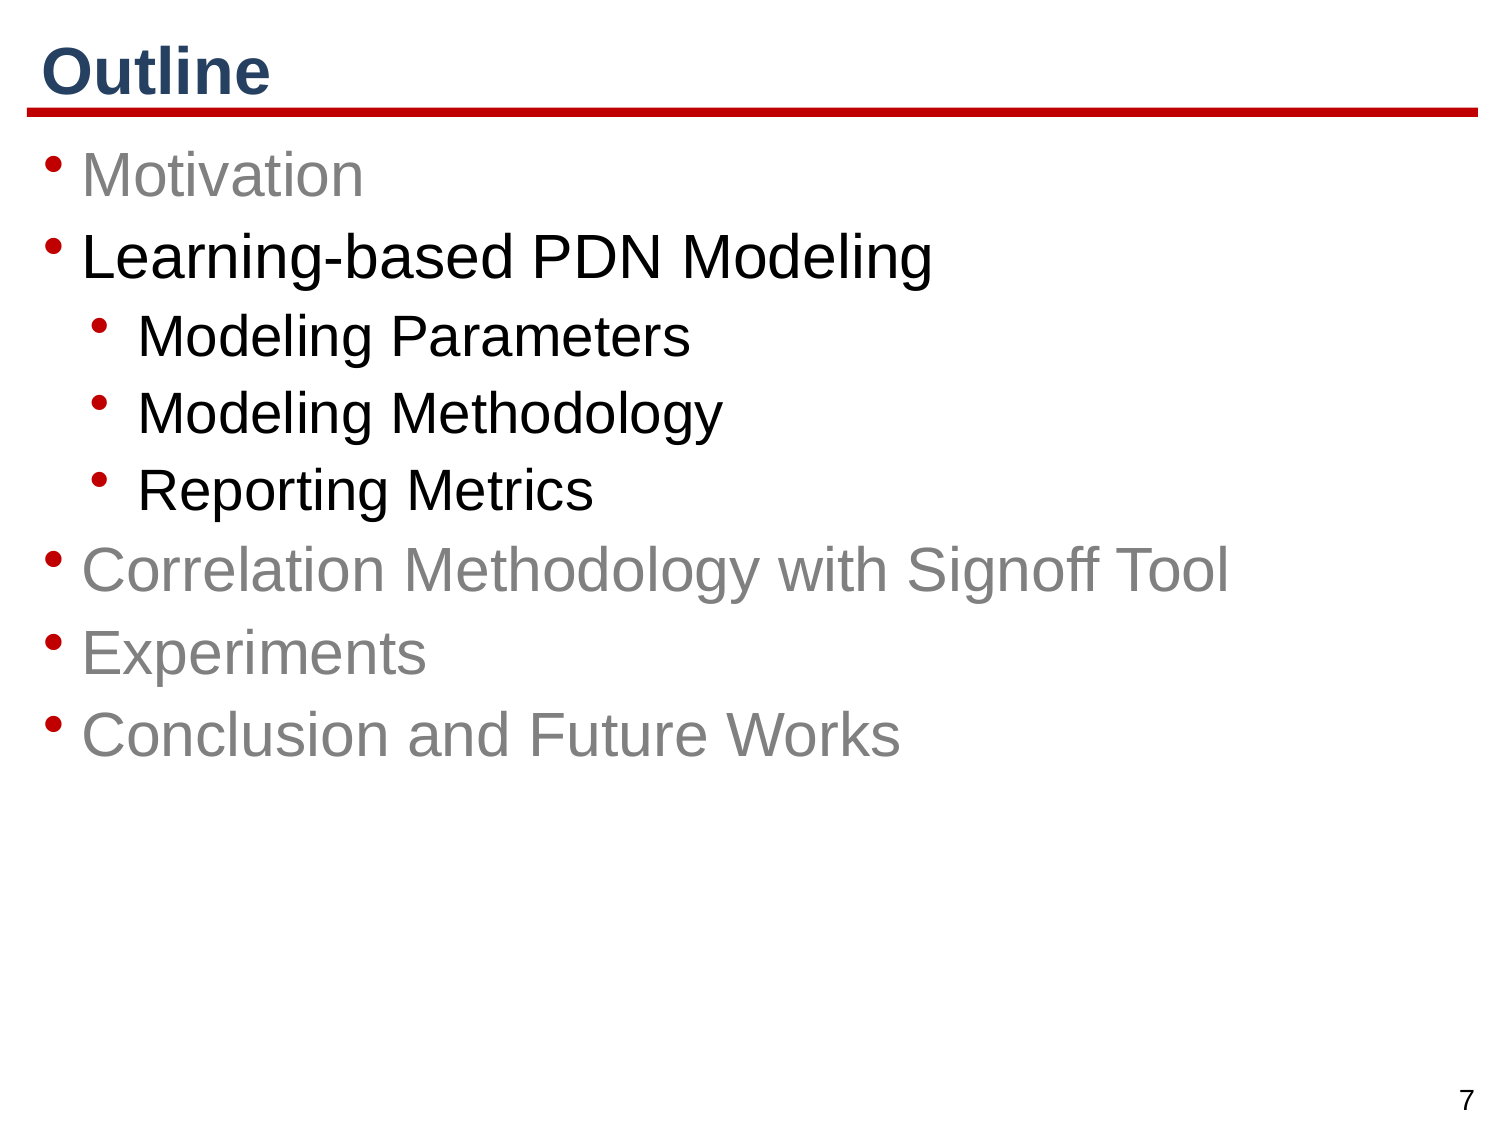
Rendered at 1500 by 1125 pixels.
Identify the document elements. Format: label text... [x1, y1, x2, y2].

list Motivation Learning-based PDN Modeling Modeling Parameters Modeling Methodology Reporting Metrics Correlation Methodology with Signoff Tool Experiments Conclusion and Future Works [27, 137, 1478, 1051]
title Outline [26, 23, 1479, 122]
